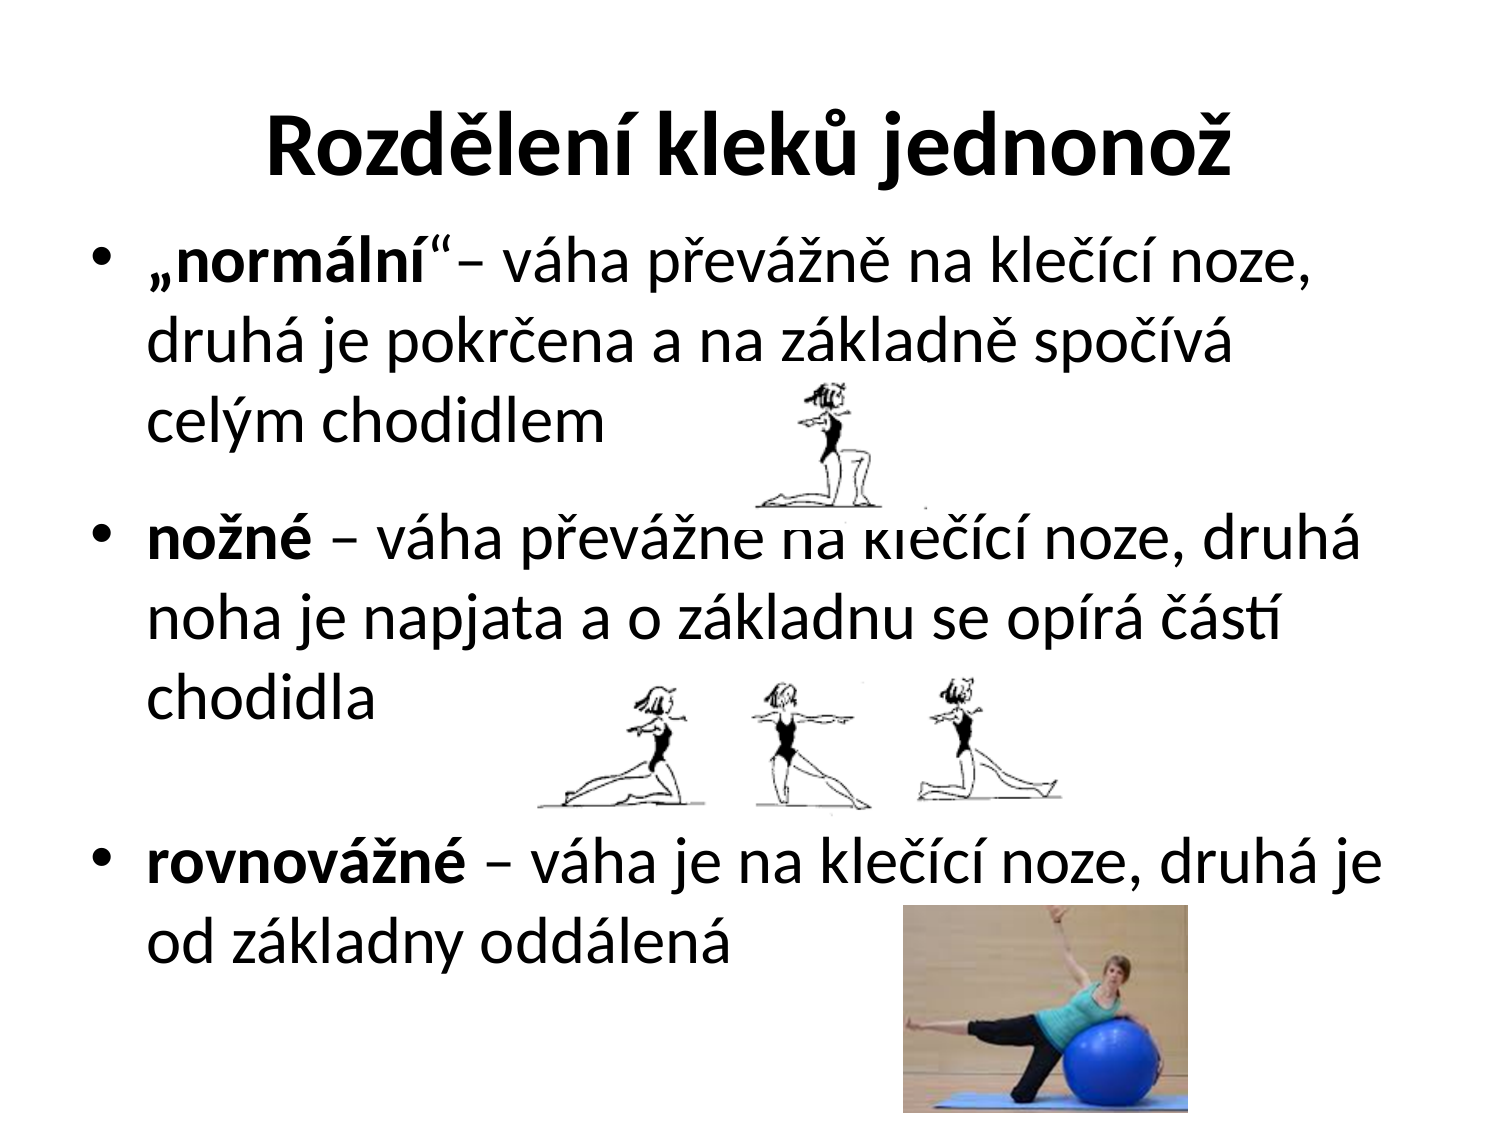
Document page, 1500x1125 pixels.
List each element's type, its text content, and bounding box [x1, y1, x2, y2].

list „normální“– váha převážně na klečící noze, druhá je pokrčena a na základně spočívá celým chodidlem nožné – váha převážně na klečící noze, druhá noha je napjata a o základnu se opírá částí chodidla rovnovážné – váha je na klečící noze, druhá je od základny oddálená [75, 208, 1425, 1094]
picture [903, 905, 1188, 1113]
picture [737, 361, 928, 530]
title Rozdělení kleků jednonož [75, 45, 1425, 208]
picture [537, 658, 1091, 829]
